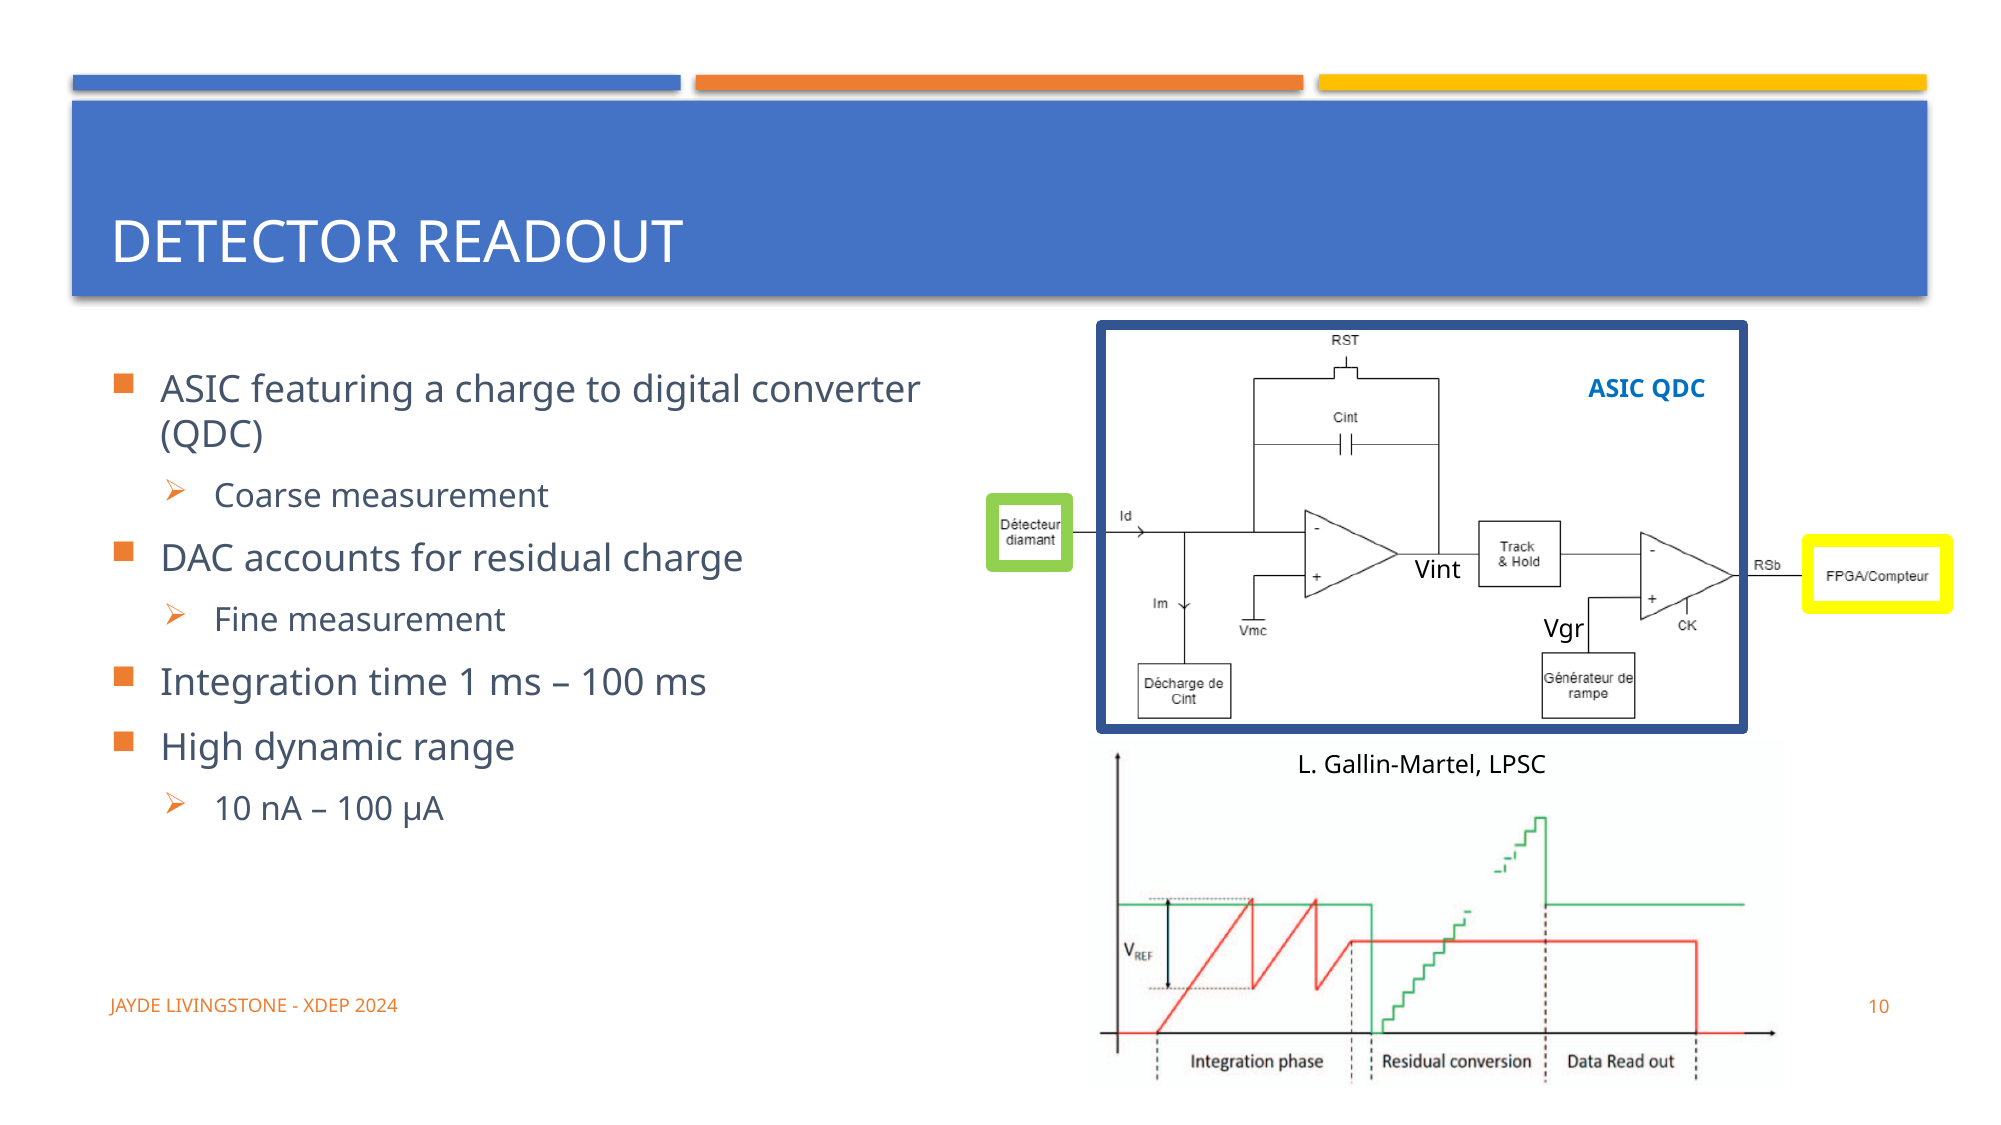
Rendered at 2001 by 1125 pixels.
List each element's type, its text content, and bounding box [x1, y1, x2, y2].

slide_number 10 [1797, 977, 1905, 1037]
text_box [987, 324, 1954, 730]
title Detector readout [95, 115, 1905, 282]
footer Jayde Livingstone - XDEP 2024 [95, 976, 1078, 1037]
picture [1084, 740, 1791, 1090]
